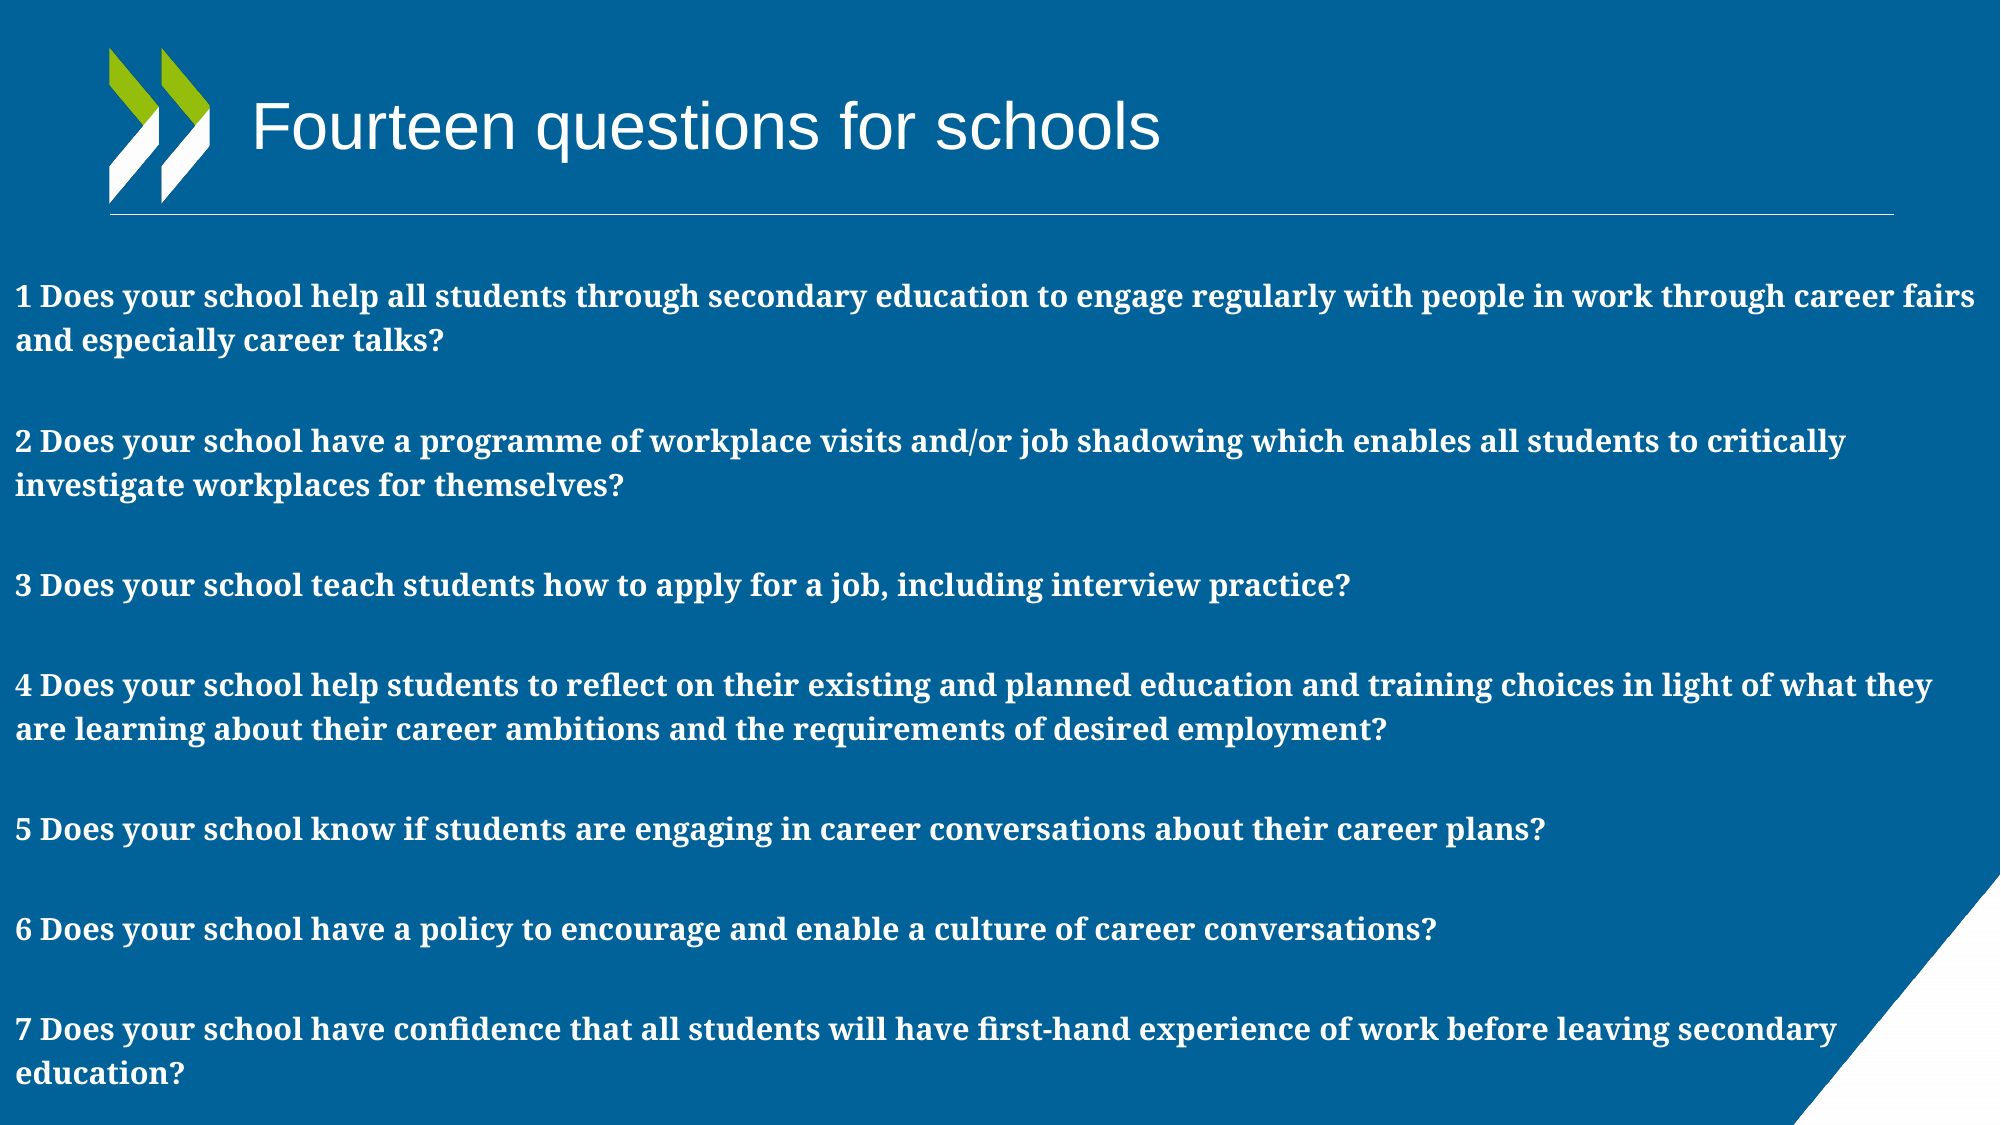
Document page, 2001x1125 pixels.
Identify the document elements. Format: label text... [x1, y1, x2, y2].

list 1 Does your school help all students through secondary education to engage regularly with people in work through career fairs and especially career talks? 2 Does your school have a programme of workplace visits and/or job shadowing which enables all students to critically investigate workplaces for themselves? 3 Does your school teach students how to apply for a job, including interview practice? 4 Does your school help students to reflect on their existing and planned education and training choices in light of what they are learning about their career ambitions and the requirements of desired employment? 5 Does your school know if students are engaging in career conversations about their career plans? 6 Does your school have a policy to encourage and enable a culture of career conversations? 7 Does your school have confidence that all students will have first-hand experience of work before leaving secondary education? [0, 262, 2000, 1100]
title Fourteen questions for schools [236, 38, 1859, 207]
